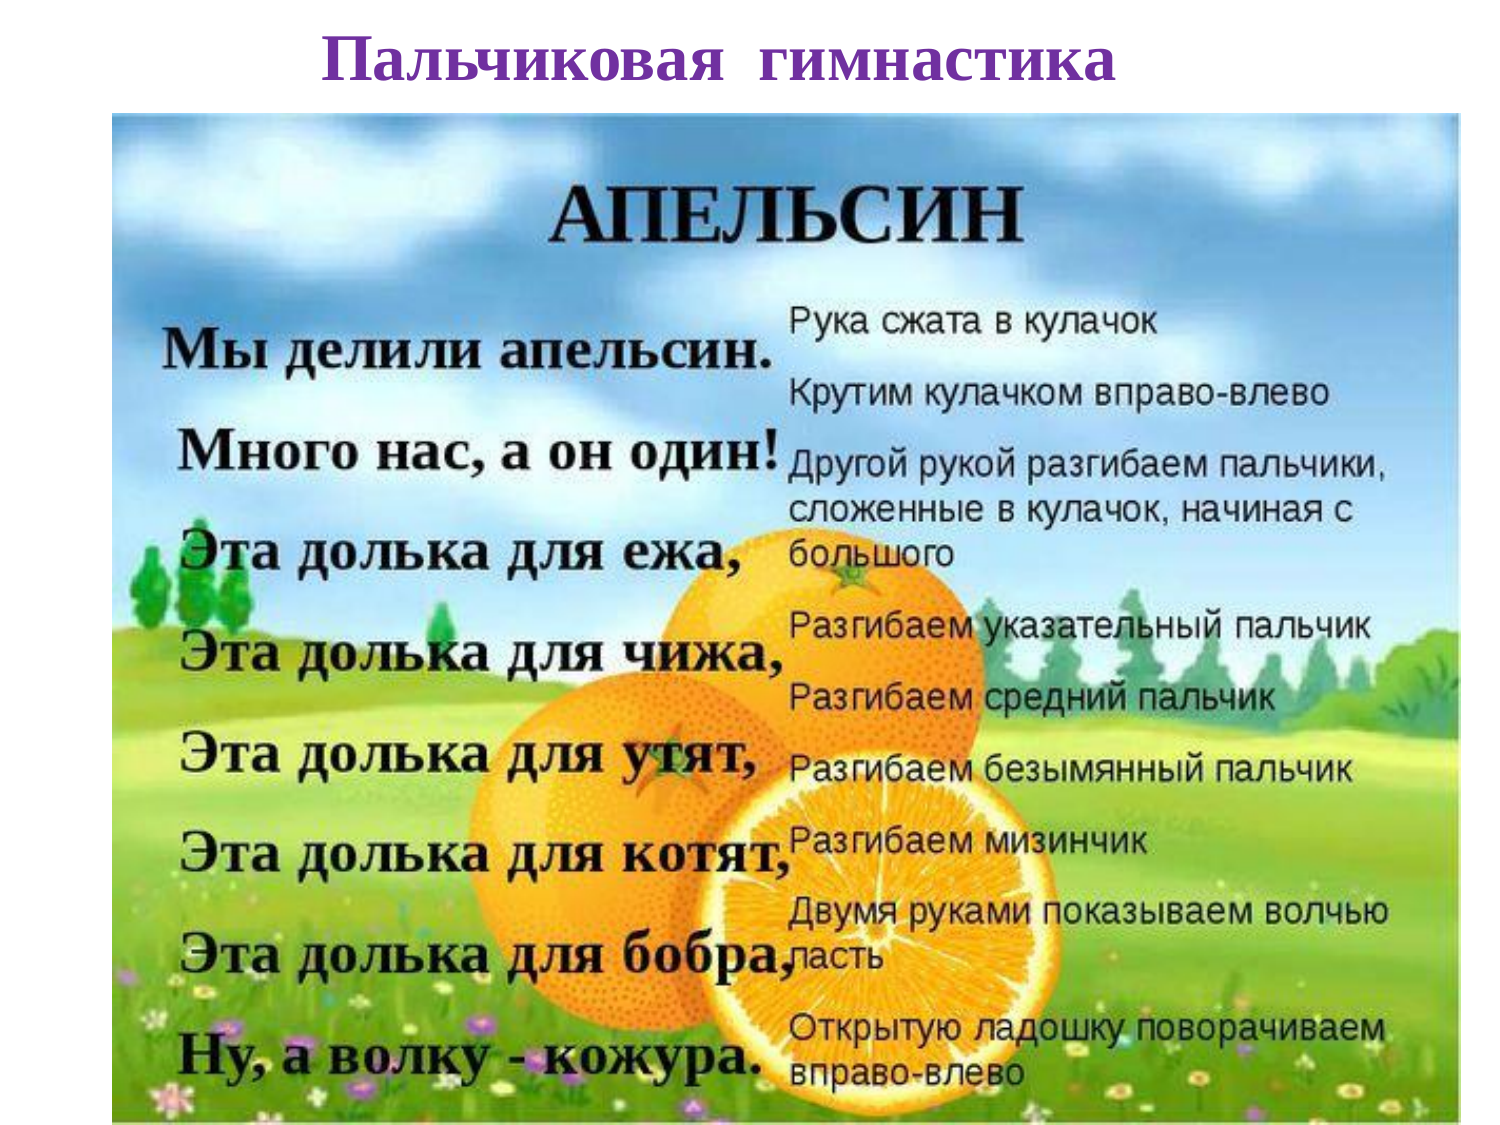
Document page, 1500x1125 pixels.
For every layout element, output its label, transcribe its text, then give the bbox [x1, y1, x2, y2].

picture [111, 113, 1461, 1125]
title Пальчиковая гимнастика [44, 0, 1395, 188]
